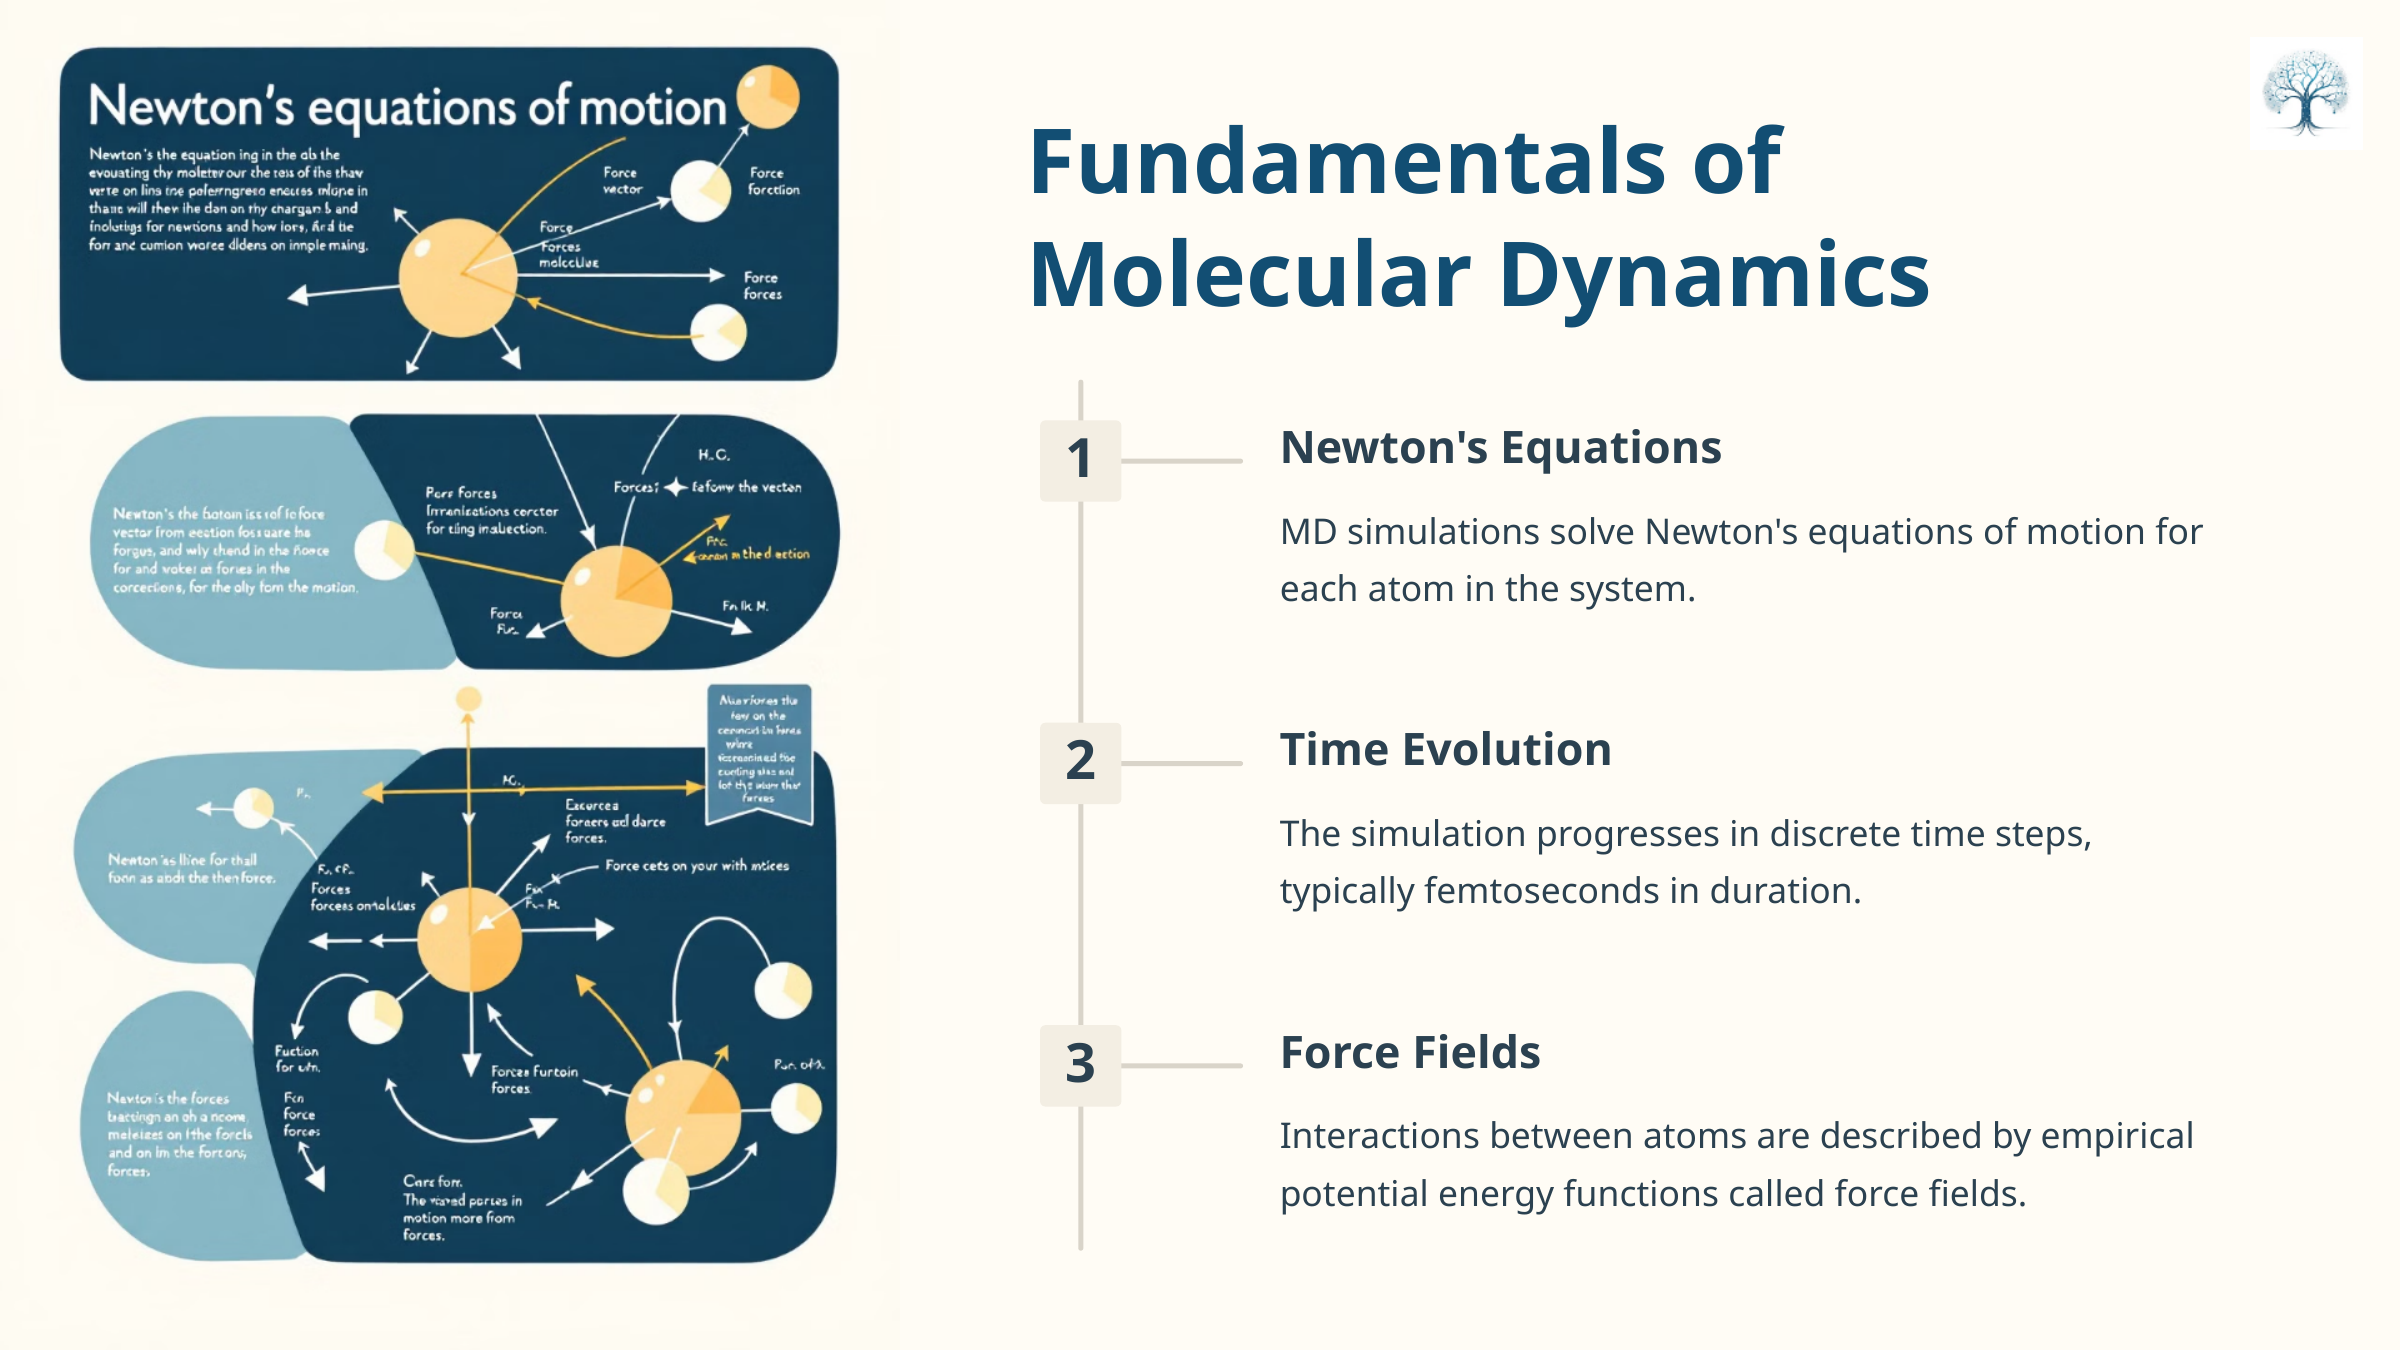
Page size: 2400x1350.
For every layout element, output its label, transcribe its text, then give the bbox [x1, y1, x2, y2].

text_box [1040, 420, 1122, 502]
text_box 3 [1066, 1038, 1096, 1093]
text_box [1040, 1025, 1122, 1107]
text_box [1122, 1063, 1244, 1069]
text_box The simulation progresses in discrete time steps, typically femtoseconds in duration. [1279, 796, 2213, 913]
text_box [1122, 458, 1244, 464]
text_box Time Evolution [1279, 718, 1732, 775]
text_box [1078, 805, 1084, 1025]
picture [2249, 37, 2363, 150]
picture [0, 0, 900, 1350]
text_box [1040, 722, 1122, 805]
text_box 2 [1066, 736, 1096, 791]
text_box [1122, 761, 1244, 767]
text_box MD simulations solve Newton's equations of motion for each atom in the system. [1279, 494, 2213, 610]
text_box [1078, 502, 1084, 722]
text_box Fundamentals of Molecular Dynamics [1026, 99, 2213, 326]
text_box [1078, 379, 1084, 420]
text_box 1 [1066, 433, 1096, 489]
text_box Interactions between atoms are described by empirical potential energy functions called force fields. [1279, 1098, 2213, 1215]
text_box Force Fields [1279, 1020, 1732, 1078]
text_box Newton's Equations [1279, 415, 1732, 473]
text_box [1078, 1107, 1084, 1251]
